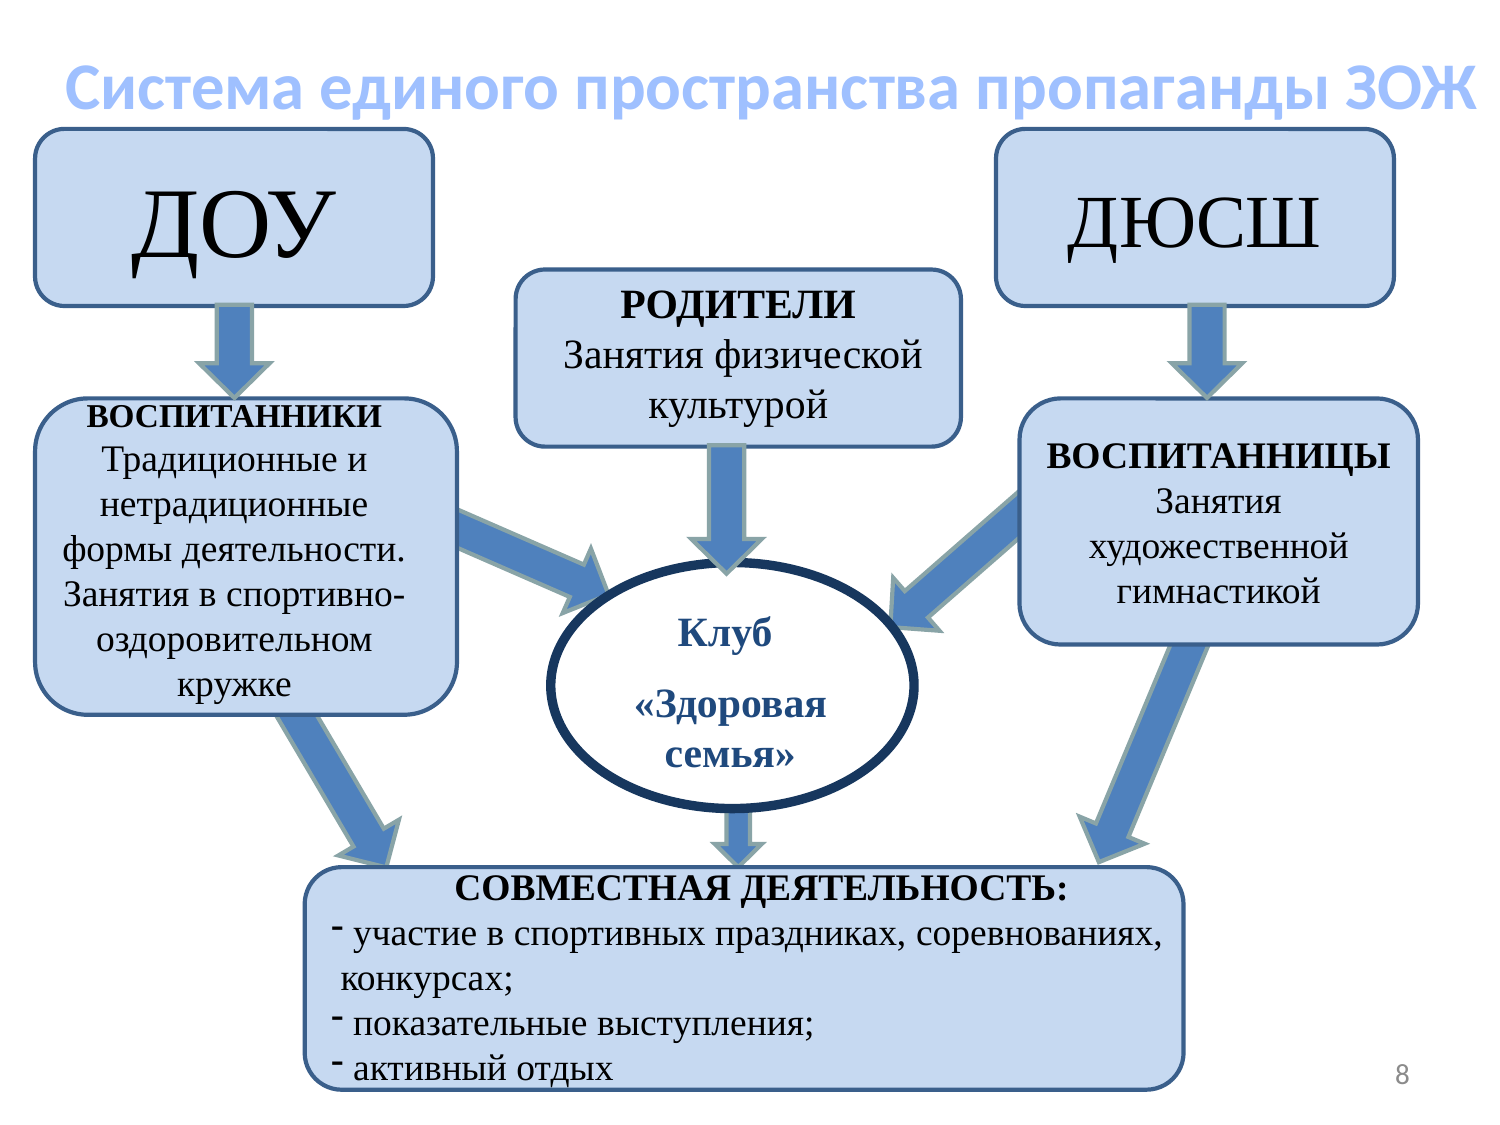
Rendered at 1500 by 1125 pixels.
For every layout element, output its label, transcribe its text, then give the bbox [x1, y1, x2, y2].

text_box [921, 493, 1017, 631]
text_box [300, 757, 399, 855]
text_box Система единого пространства пропаганды ЗОЖ [50, 35, 1494, 130]
text_box СОВМЕСТНАЯ ДЕЯТЕЛЬНОСТЬ: участие в спортивных праздниках, соревнованиях, конкурсах; показательные выступления; активный отдых [316, 855, 1207, 1096]
text_box [714, 821, 762, 855]
text_box [434, 405, 460, 709]
text_box [1171, 304, 1243, 398]
text_box ДЮСШ [993, 126, 1397, 309]
slide_number 8 [1074, 1042, 1425, 1103]
text_box [1079, 647, 1208, 855]
text_box [691, 445, 762, 559]
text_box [550, 562, 915, 809]
text_box [199, 304, 270, 386]
text_box [586, 548, 595, 559]
text_box РОДИТЕЛИ Занятия физической культурой [527, 269, 950, 435]
text_box ВОСПИТАННИЦЫ Занятия художественной гимнастикой [1017, 396, 1421, 647]
text_box ВОСПИТАННИКИ Традиционные и нетрадиционные формы деятельности. Занятия в спортивно-оздоровительном кружке [35, 386, 434, 757]
text_box ДОУ [32, 126, 436, 309]
text_box [302, 874, 316, 1083]
text_box [513, 273, 964, 449]
text_box [460, 510, 571, 586]
